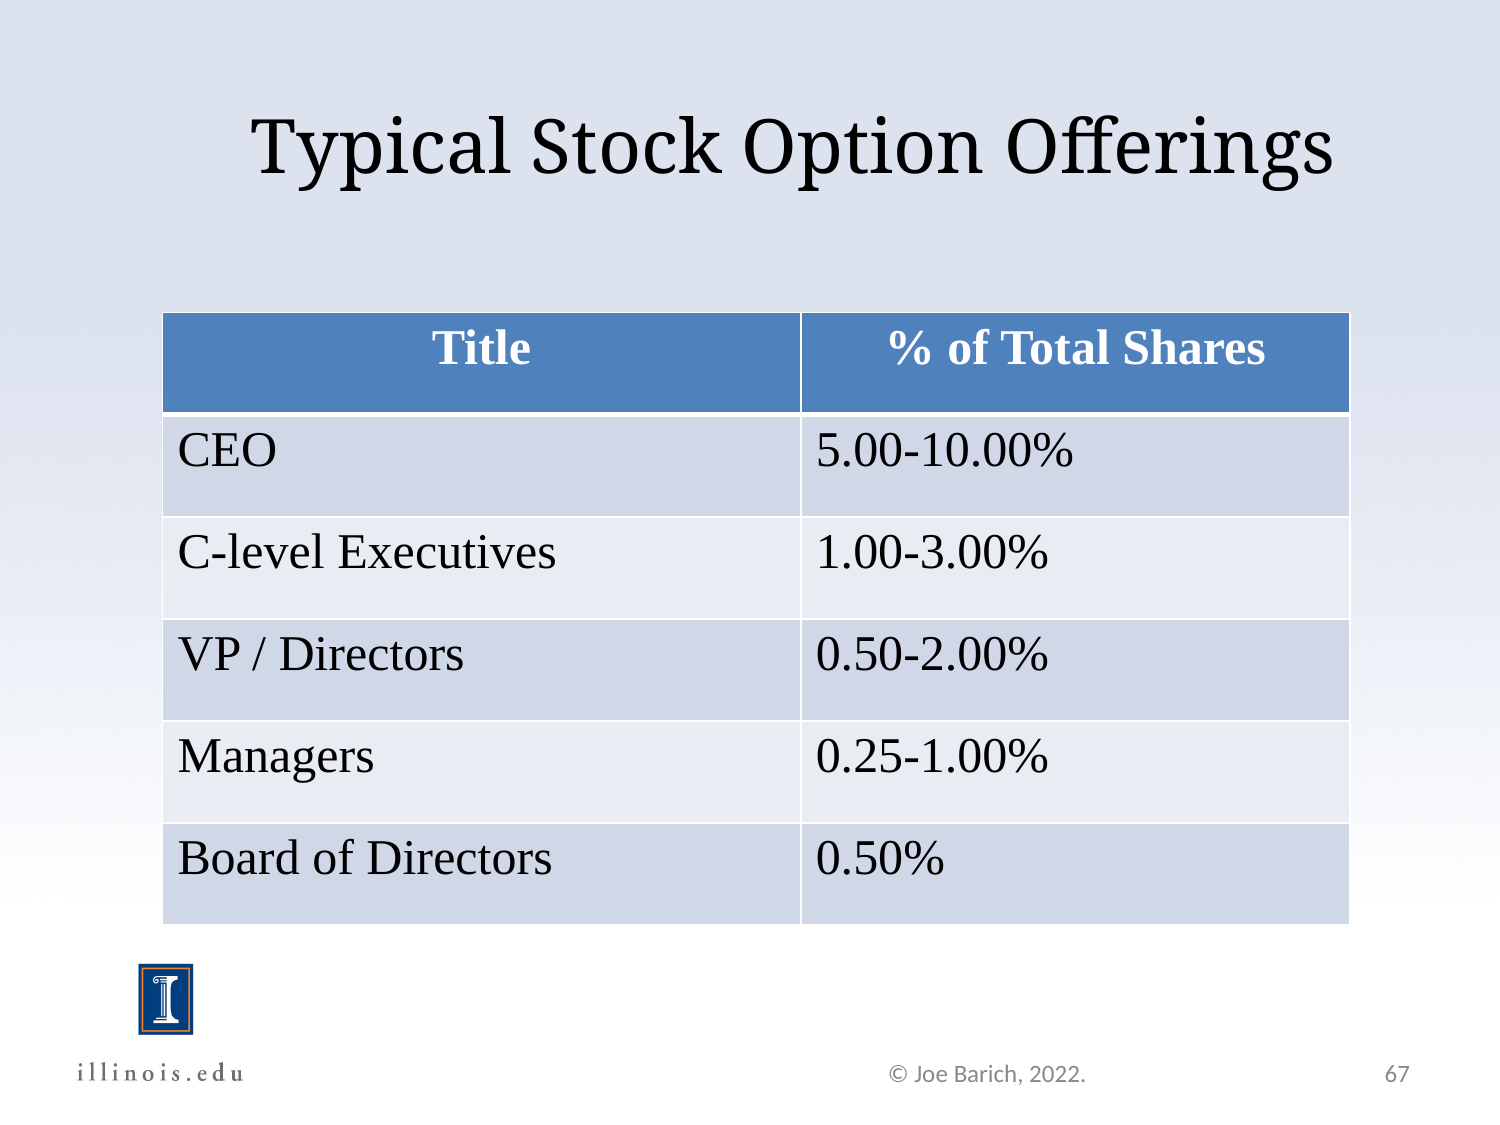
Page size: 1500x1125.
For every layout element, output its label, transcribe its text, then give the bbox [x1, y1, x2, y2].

table_cell Managers [163, 722, 800, 822]
table_header % of Total Shares [802, 313, 1349, 412]
table_cell Board of Directors [163, 824, 800, 924]
picture [0, 0, 1500, 1125]
table_header Title [163, 313, 800, 412]
footer © Joe Barich, 2022. [750, 1042, 1225, 1103]
table_cell 0.50-2.00% [802, 620, 1349, 720]
table_cell C-level Executives [163, 518, 800, 618]
table_cell VP / Directors [163, 620, 800, 720]
slide_number 67 [1250, 1042, 1425, 1103]
table_cell 1.00-3.00% [802, 518, 1349, 618]
table_cell 0.25-1.00% [802, 722, 1349, 822]
table_cell 5.00-10.00% [802, 417, 1349, 516]
title Typical Stock Option Offerings [137, 37, 1450, 250]
table_cell CEO [163, 417, 800, 516]
table_cell 0.50% [802, 824, 1349, 924]
